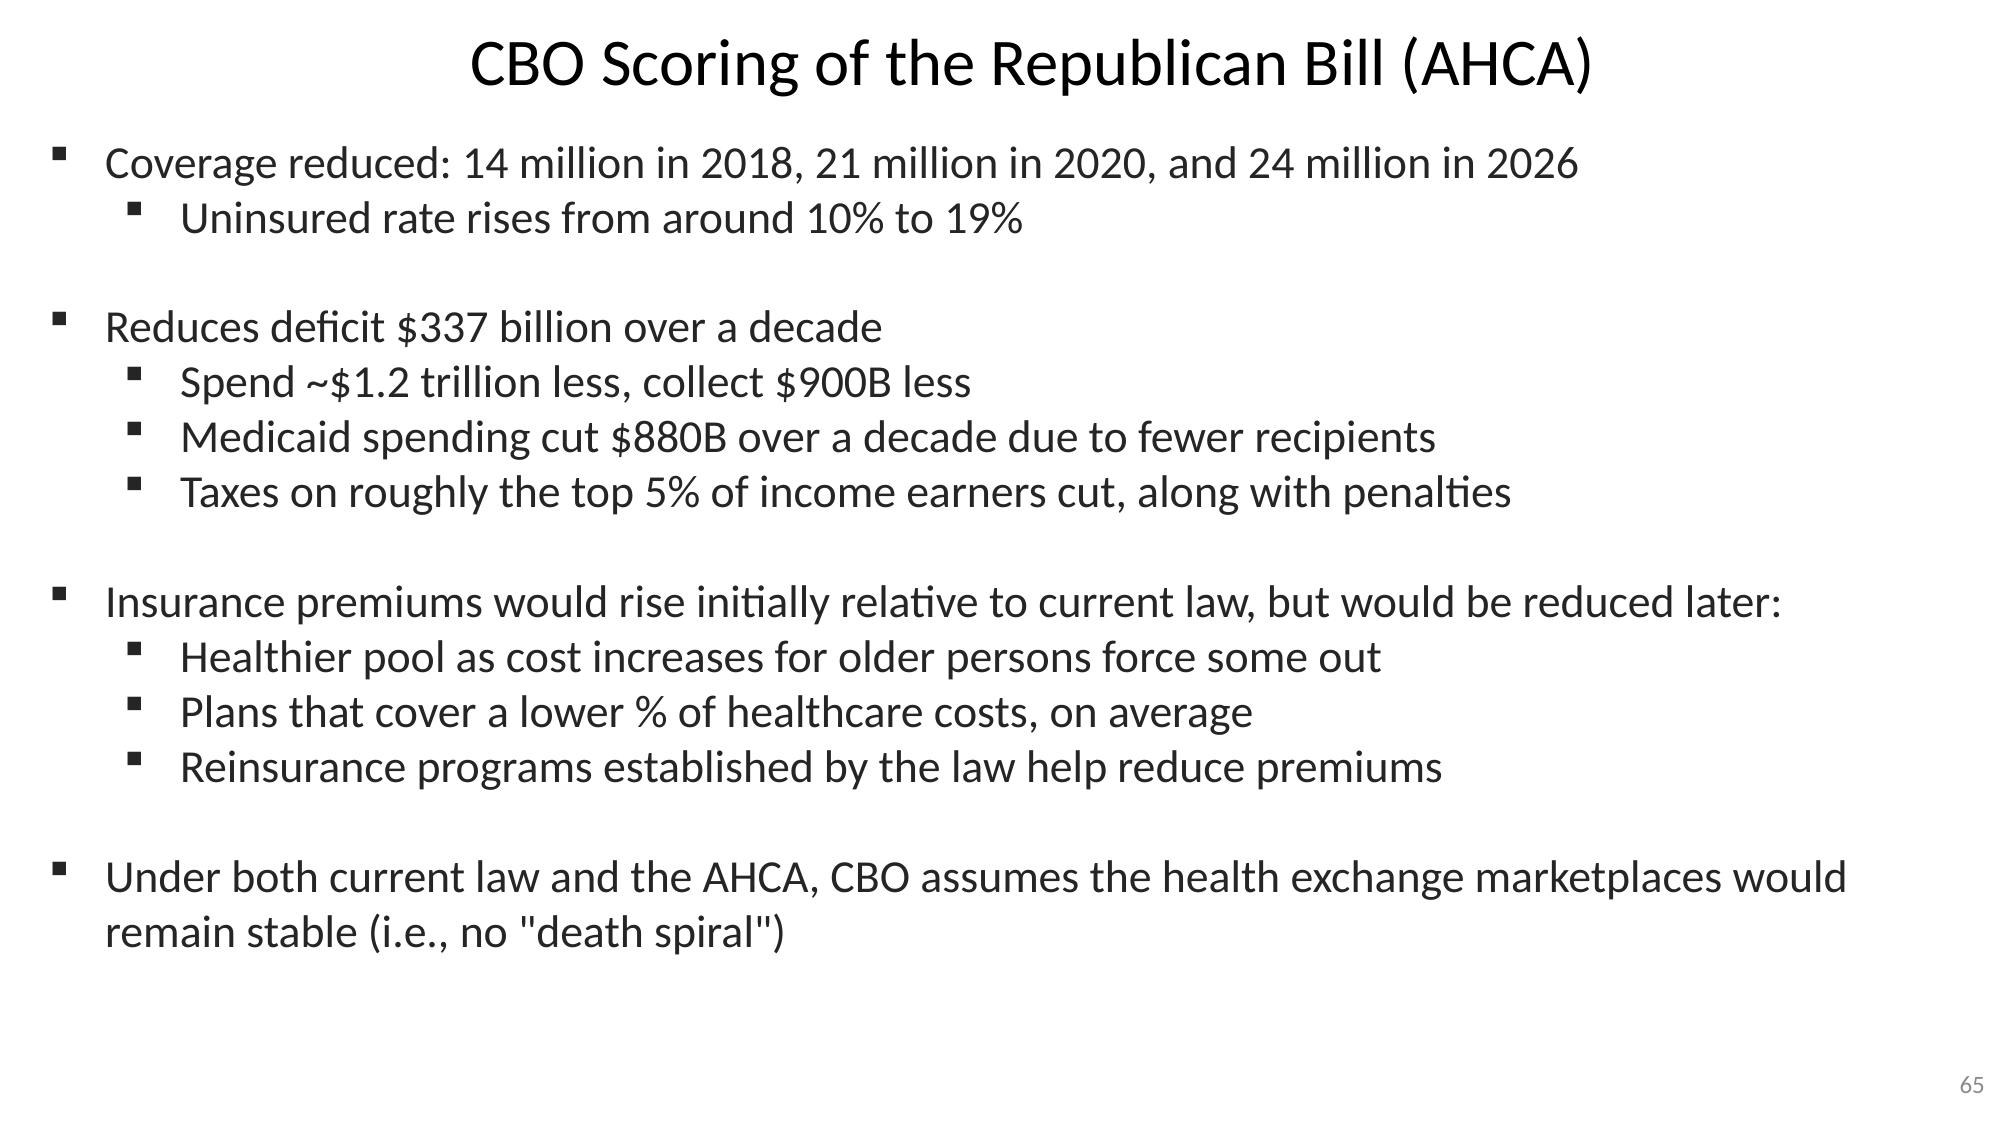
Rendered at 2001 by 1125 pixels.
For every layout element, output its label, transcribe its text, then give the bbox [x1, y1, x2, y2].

text_box Coverage reduced: 14 million in 2018, 21 million in 2020, and 24 million in 2026 Uninsured rate rises from around 10% to 19% Reduces deficit $337 billion over a decade Spend ~$1.2 trillion less, collect $900B less Medicaid spending cut $880B over a decade due to fewer recipients Taxes on roughly the top 5% of income earners cut, along with penalties Insurance premiums would rise initially relative to current law, but would be reduced later: Healthier pool as cost increases for older persons force some out Plans that cover a lower % of healthcare costs, on average Reinsurance programs established by the law help reduce premiums Under both current law and the AHCA, CBO assumes the health exchange marketplaces would remain stable (i.e., no "death spiral") [34, 124, 1965, 965]
text_box CBO Scoring of the Republican Bill (AHCA) [455, 11, 1611, 107]
slide_number 65 [1550, 1053, 2000, 1114]
